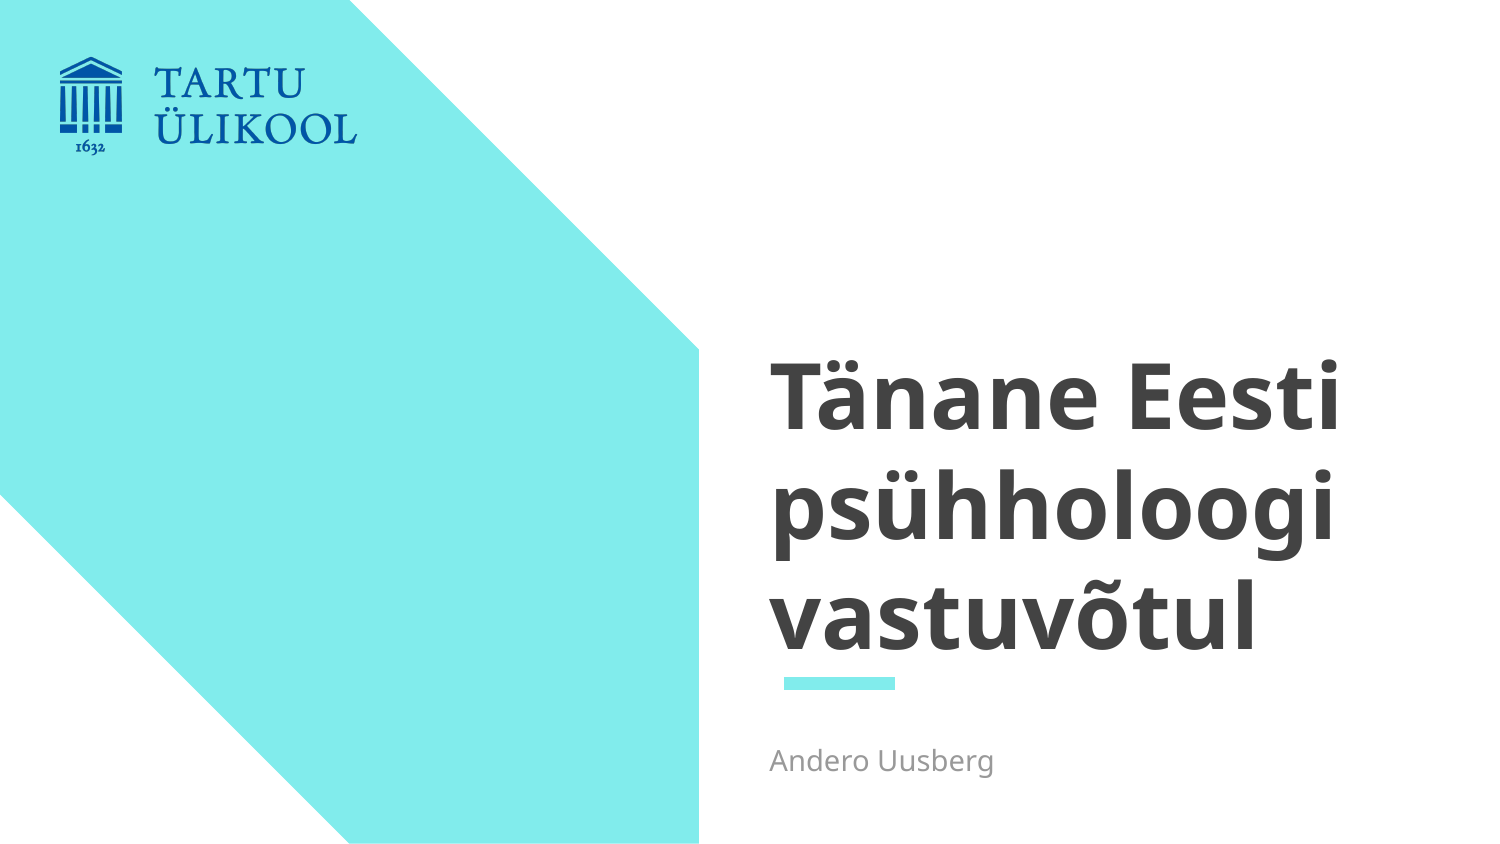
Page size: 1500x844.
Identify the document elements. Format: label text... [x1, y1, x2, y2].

title Tänane Eesti psühholoogi vastuvõtul [754, 484, 1394, 683]
subtitle Andero Uusberg [754, 727, 1234, 844]
picture [15, 27, 402, 185]
